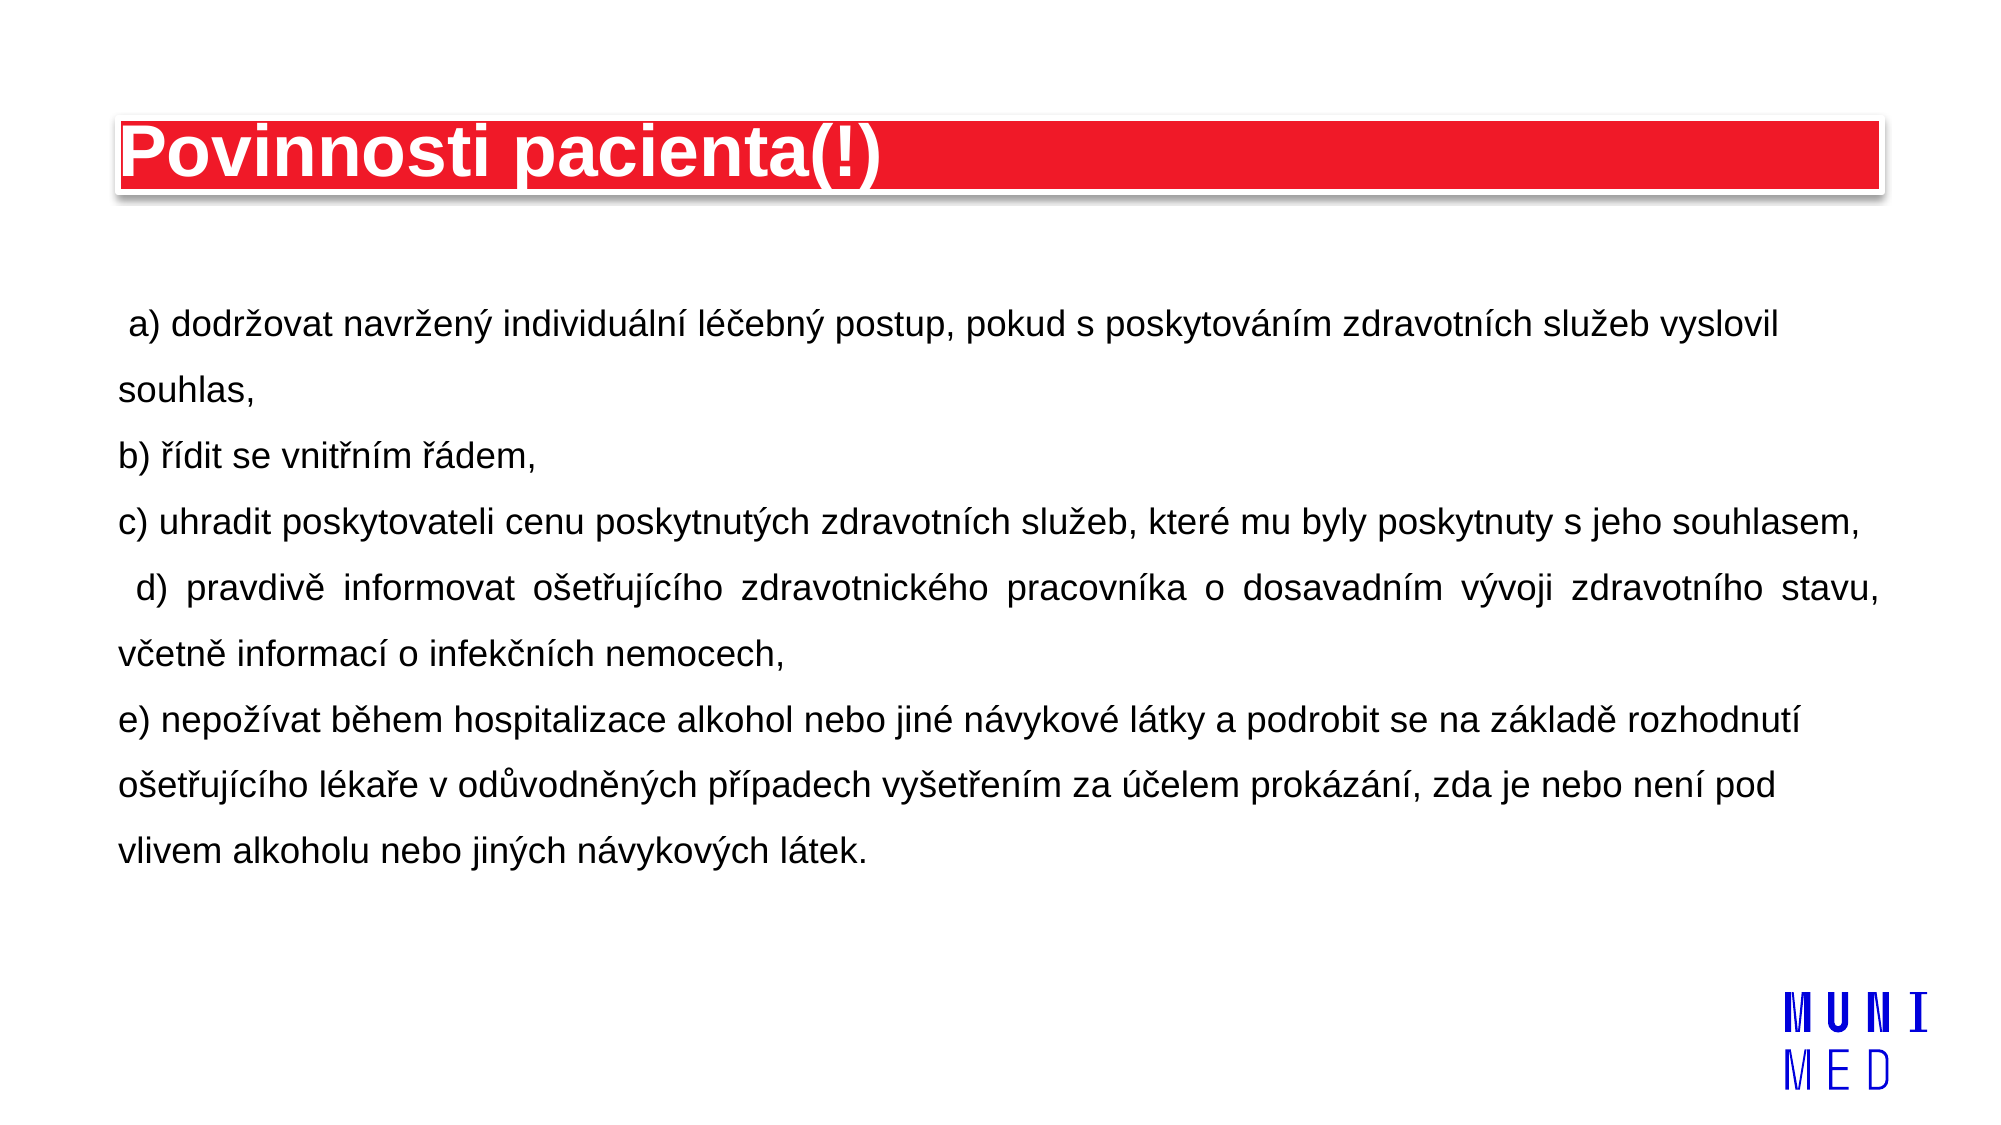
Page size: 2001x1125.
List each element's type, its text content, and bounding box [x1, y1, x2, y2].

list a) dodržovat navržený individuální léčebný postup, pokud s poskytováním zdravotních služeb vyslovil souhlas, b) řídit se vnitřním řádem, c) uhradit poskytovateli cenu poskytnutých zdravotních služeb, které mu byly poskytnuty s jeho souhlasem, d) pravdivě informovat ošetřujícího zdravotnického pracovníka o dosavadním vývoji zdravotního stavu, včetně informací o infekčních nemocech, e) nepožívat během hospitalizace alkohol nebo jiné návykové látky a podrobit se na základě rozhodnutí ošetřujícího lékaře v odůvodněných případech vyšetřením za účelem prokázání, zda je nebo není pod vlivem alkoholu nebo jiných návykových látek. [118, 277, 1883, 957]
title Povinnosti pacienta(!) [115, 115, 1885, 195]
